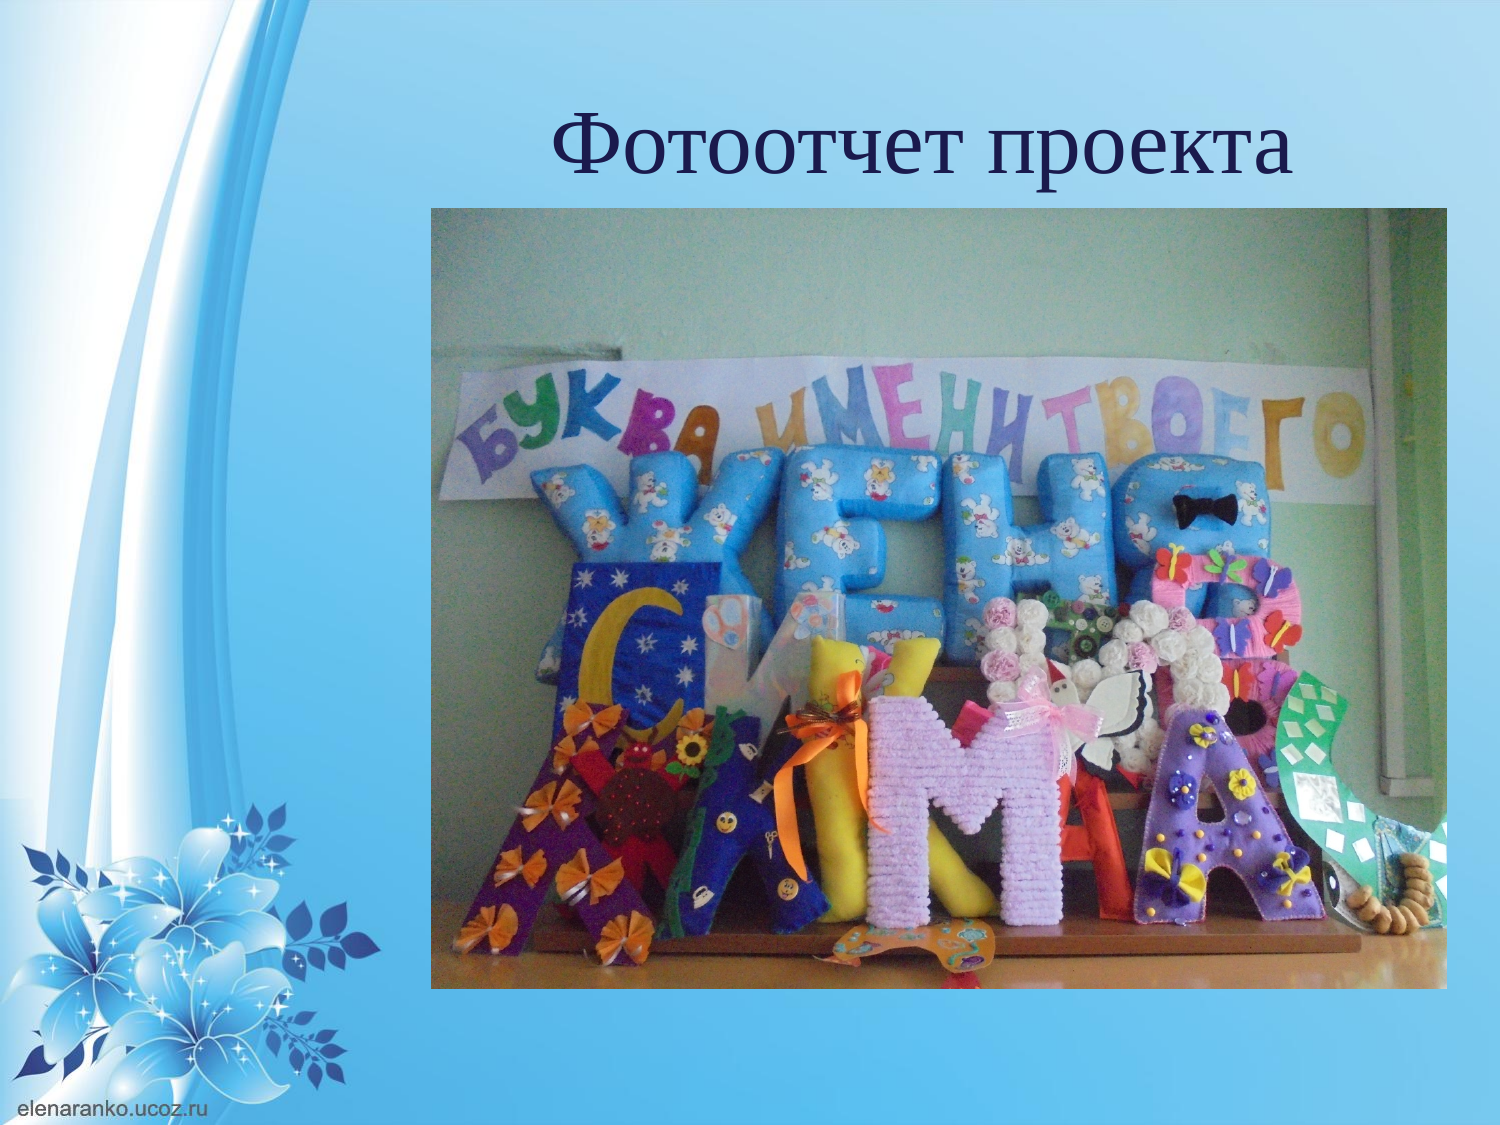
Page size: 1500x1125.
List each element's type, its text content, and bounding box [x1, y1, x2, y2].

picture [0, 0, 1500, 1125]
title Фотоотчет проекта [395, 42, 1451, 231]
